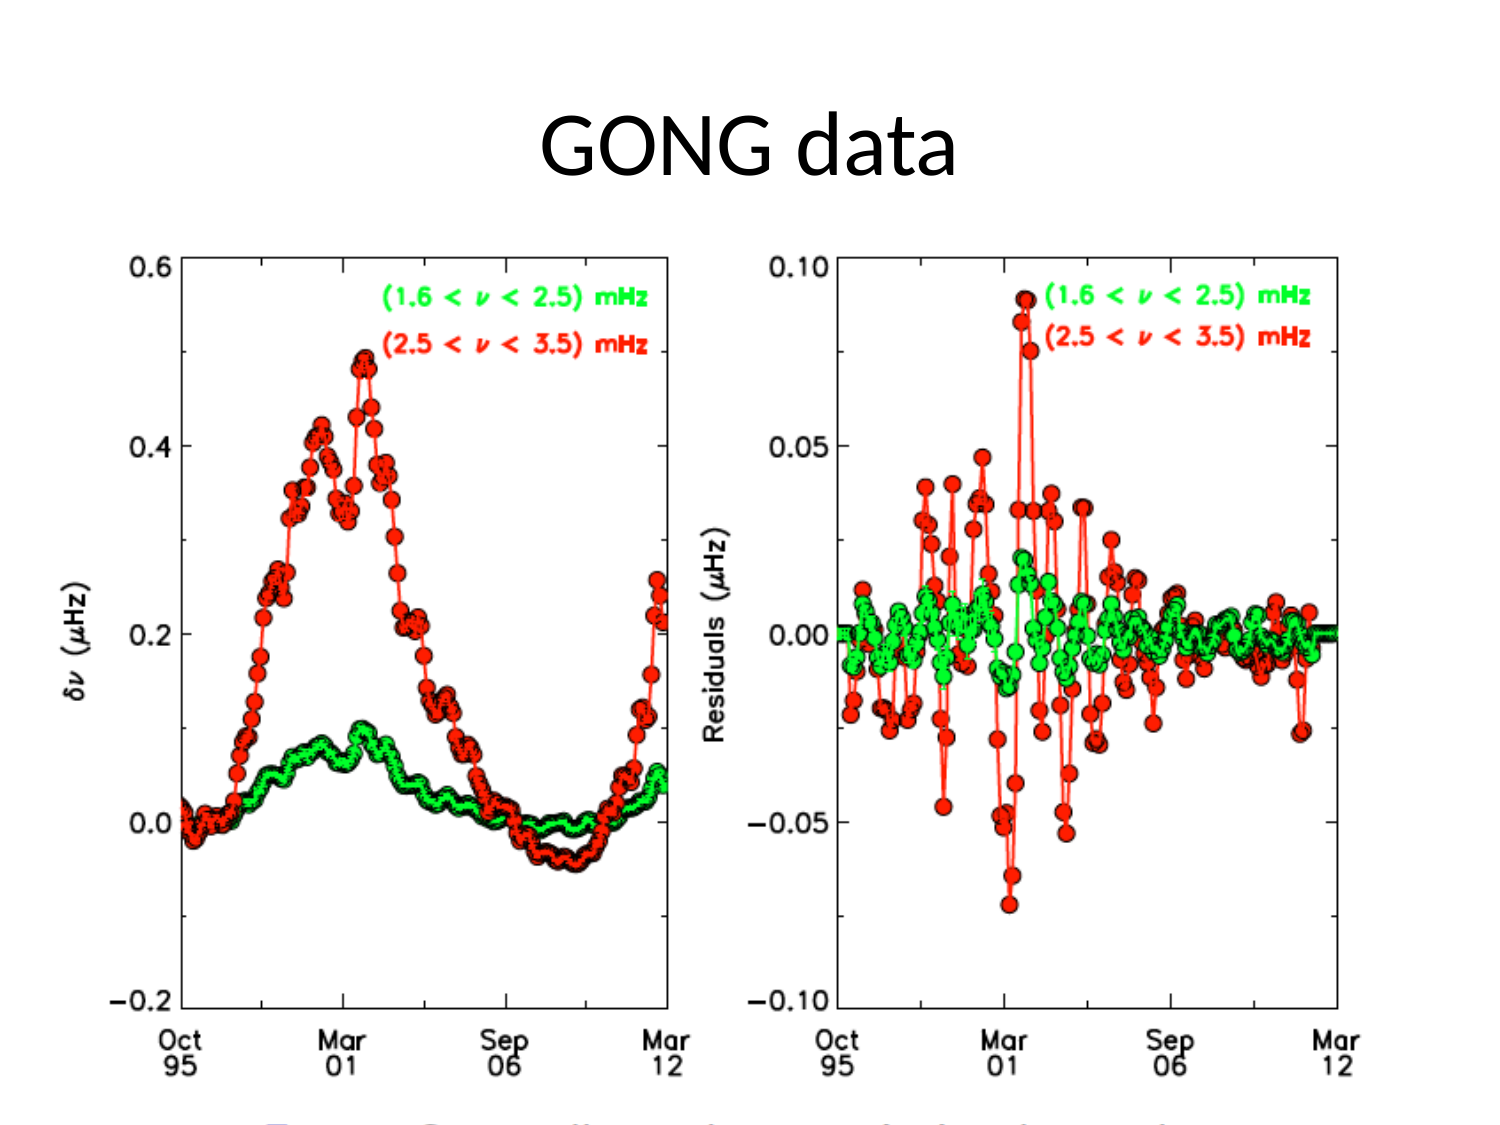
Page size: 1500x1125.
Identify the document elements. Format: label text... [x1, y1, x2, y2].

picture [0, 204, 1500, 1125]
title GONG data [75, 45, 1425, 203]
